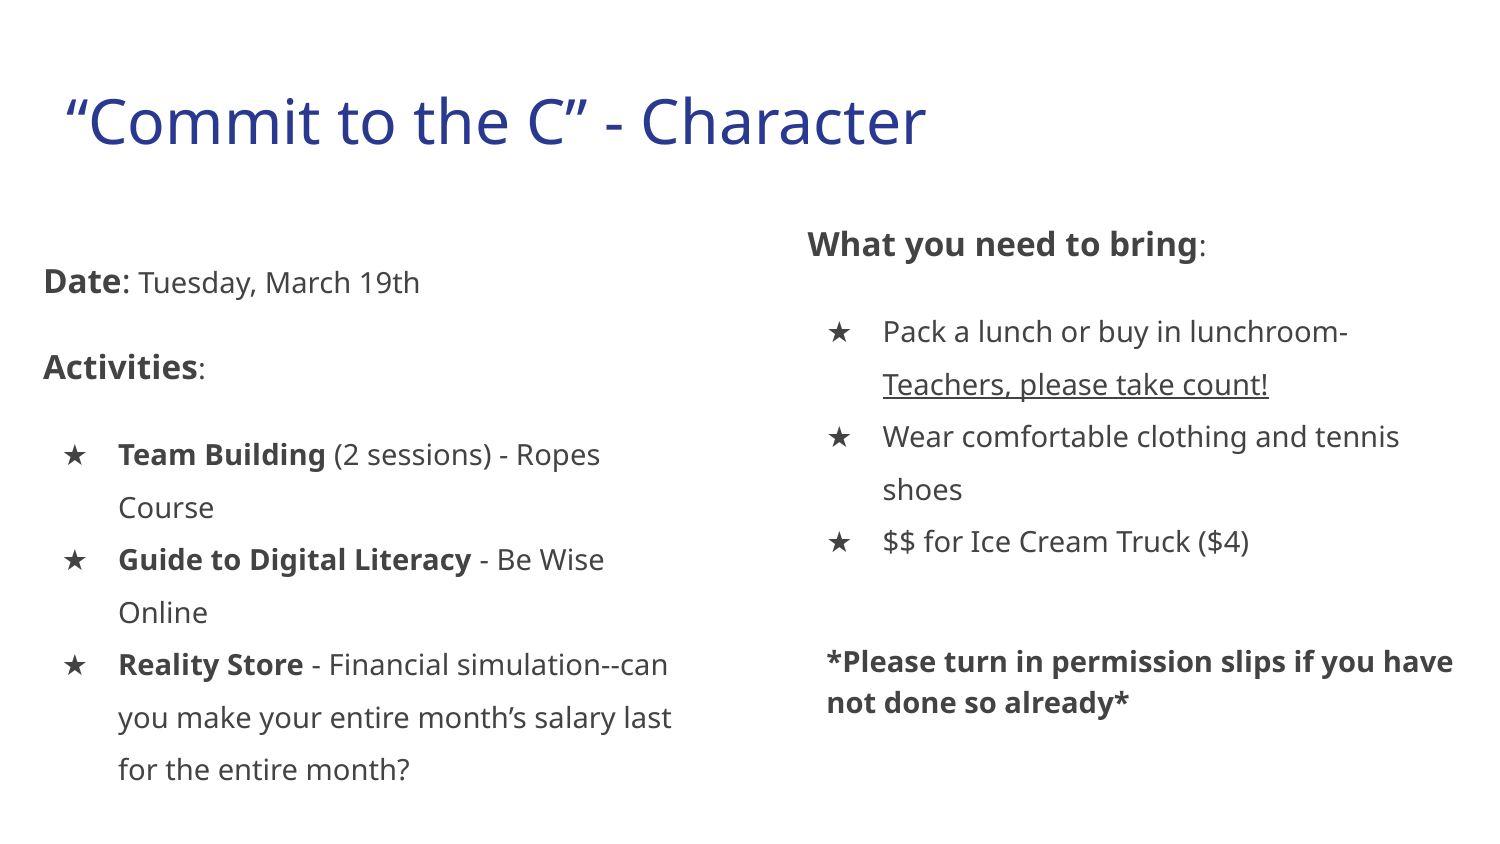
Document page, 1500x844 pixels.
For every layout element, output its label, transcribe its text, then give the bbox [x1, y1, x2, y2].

list What you need to bring: Pack a lunch or buy in lunchroom- Teachers, please take count! Wear comfortable clothing and tennis shoes $$ for Ice Cream Truck ($4) *Please turn in permission slips if you have not done so already* [792, 201, 1481, 750]
title “Commit to the C” - Character [51, 67, 1449, 167]
list Date: Tuesday, March 19th Activities: Team Building (2 sessions) - Ropes Course Guide to Digital Literacy - Be Wise Online Reality Store - Financial simulation--can you make your entire month’s salary last for the entire month? [28, 238, 708, 750]
